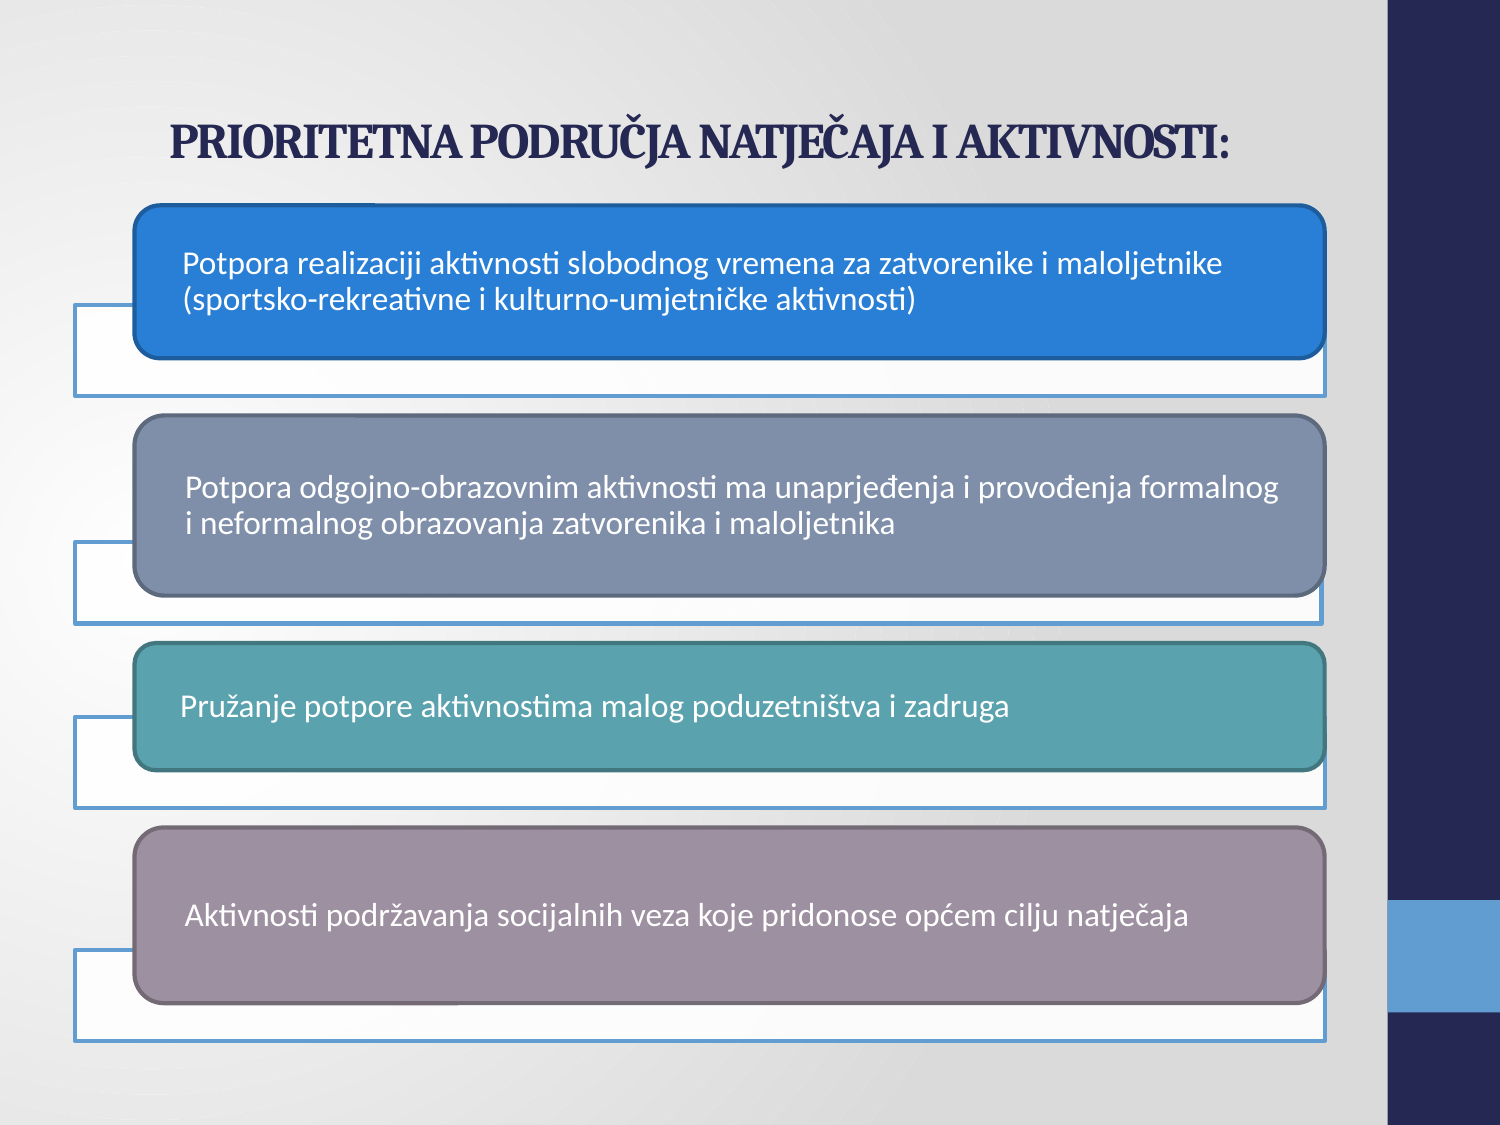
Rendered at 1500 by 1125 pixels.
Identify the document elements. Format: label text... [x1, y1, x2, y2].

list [74, 195, 1326, 1051]
title Prioritetna područja natječaja I AKTIVNOSTI: [75, 45, 1325, 191]
